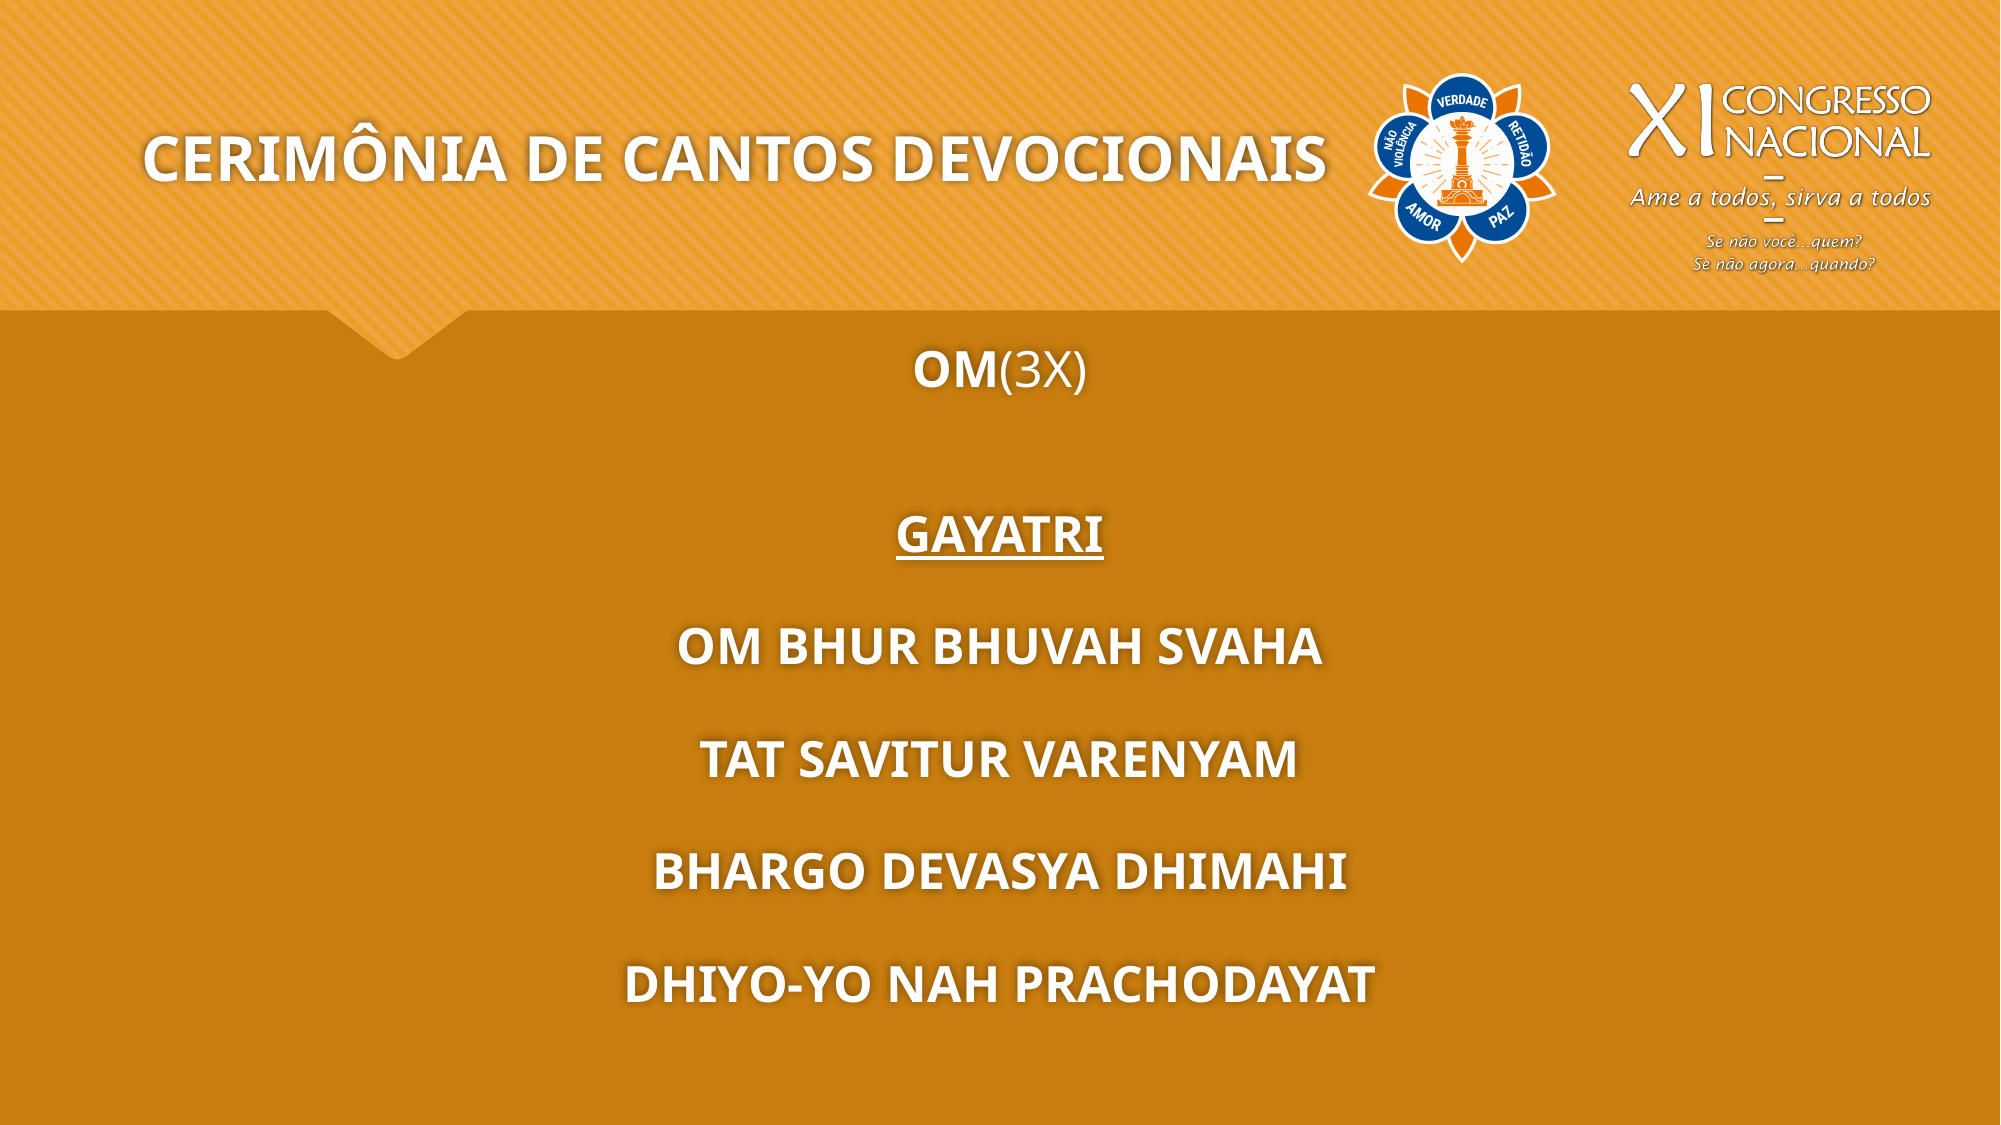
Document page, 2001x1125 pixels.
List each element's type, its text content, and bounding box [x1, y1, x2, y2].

title CERIMÔNIA DE CANTOS DEVOCIONAIS [126, 74, 1350, 238]
list OM(3X) GAYATRI OM BHUR BHUVAH SVAHA TAT SAVITUR VARENYAM BHARGO DEVASYA DHIMAHI DHIYO-YO NAH PRACHODAYAT [134, 322, 1866, 1110]
picture [1593, 45, 1974, 302]
picture [1351, 53, 1573, 275]
